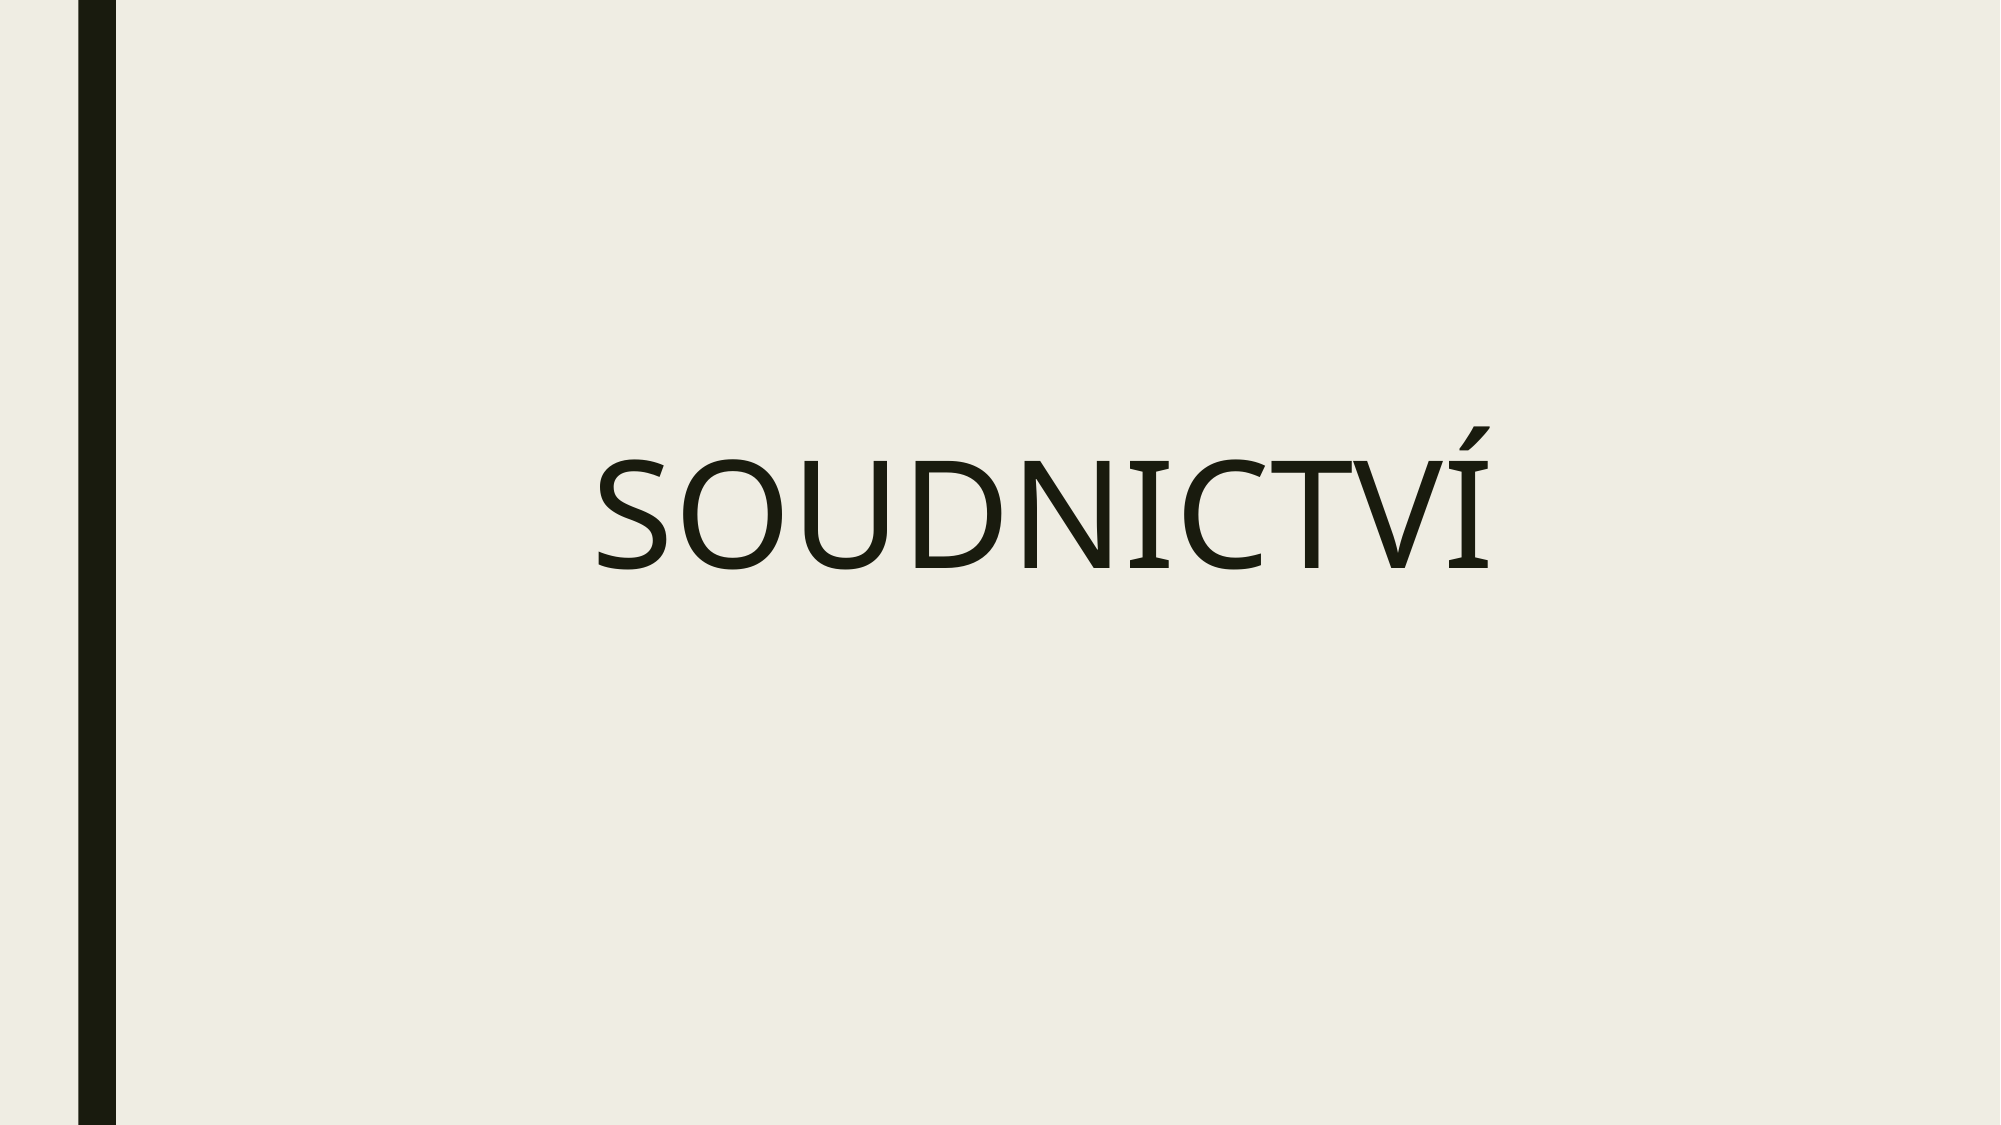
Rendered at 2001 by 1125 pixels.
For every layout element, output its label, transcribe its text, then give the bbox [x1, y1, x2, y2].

title SOUDNICTVÍ [255, 432, 1831, 605]
